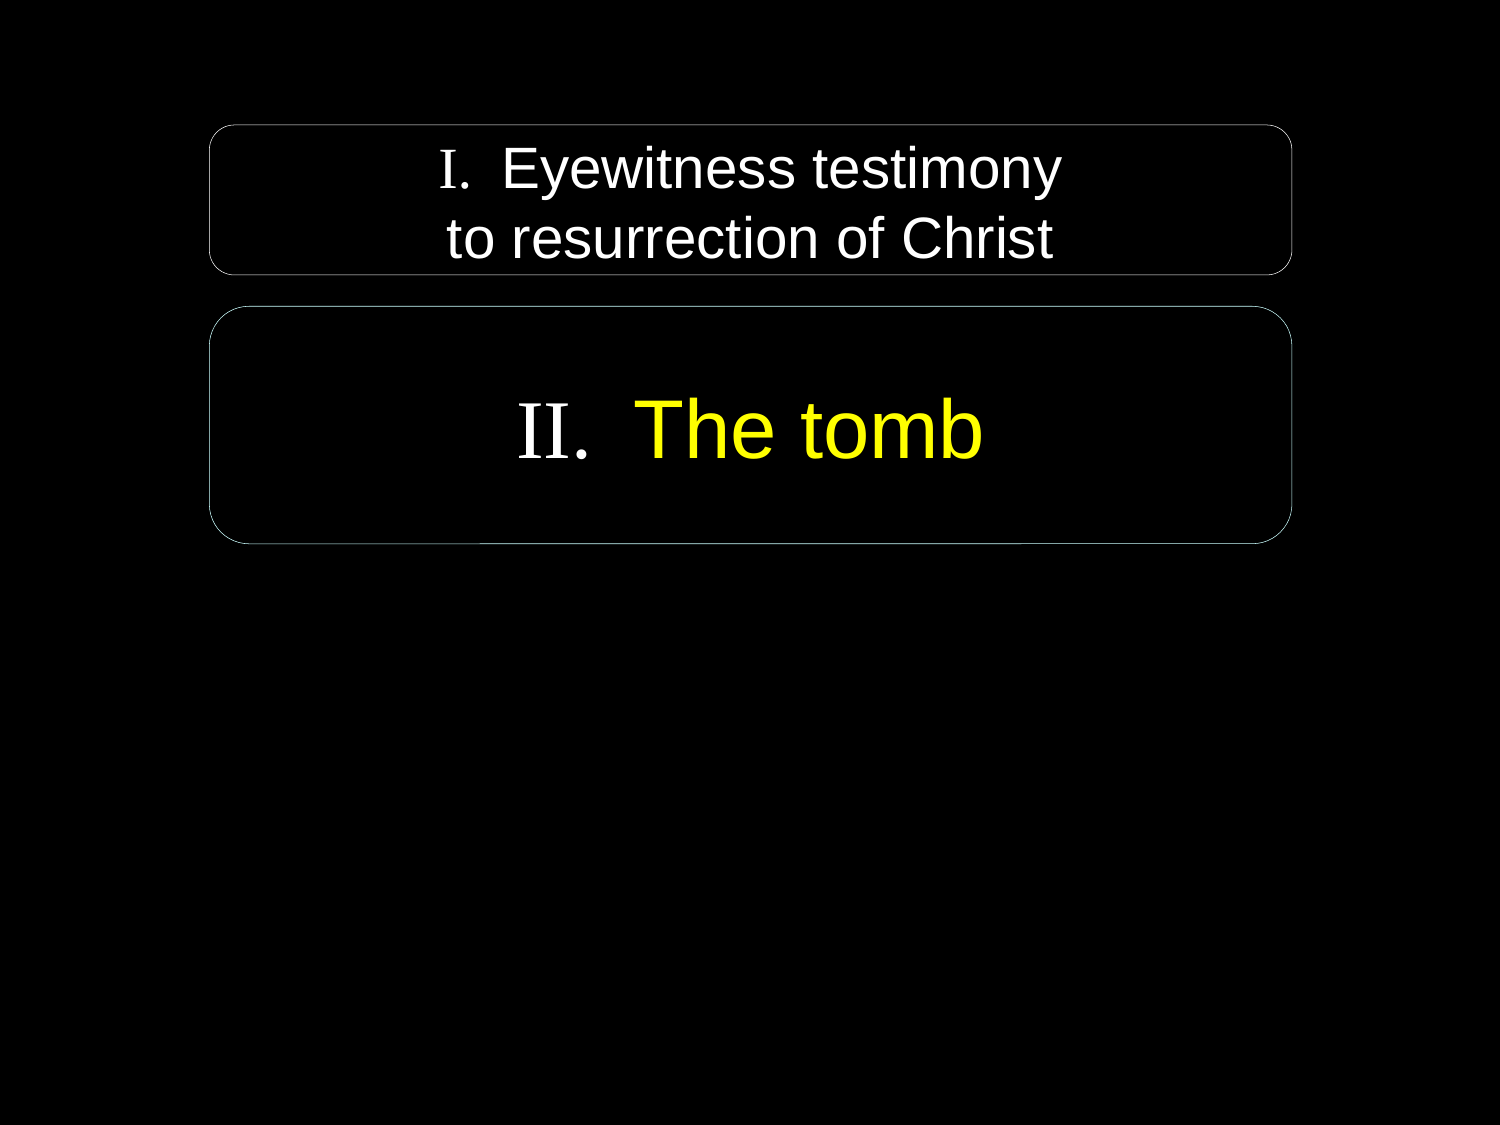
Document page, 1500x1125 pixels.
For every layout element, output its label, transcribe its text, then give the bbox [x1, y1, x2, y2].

text_box II. The tomb [209, 306, 1292, 544]
text_box I. Eyewitness testimony to resurrection of Christ [209, 124, 1292, 275]
